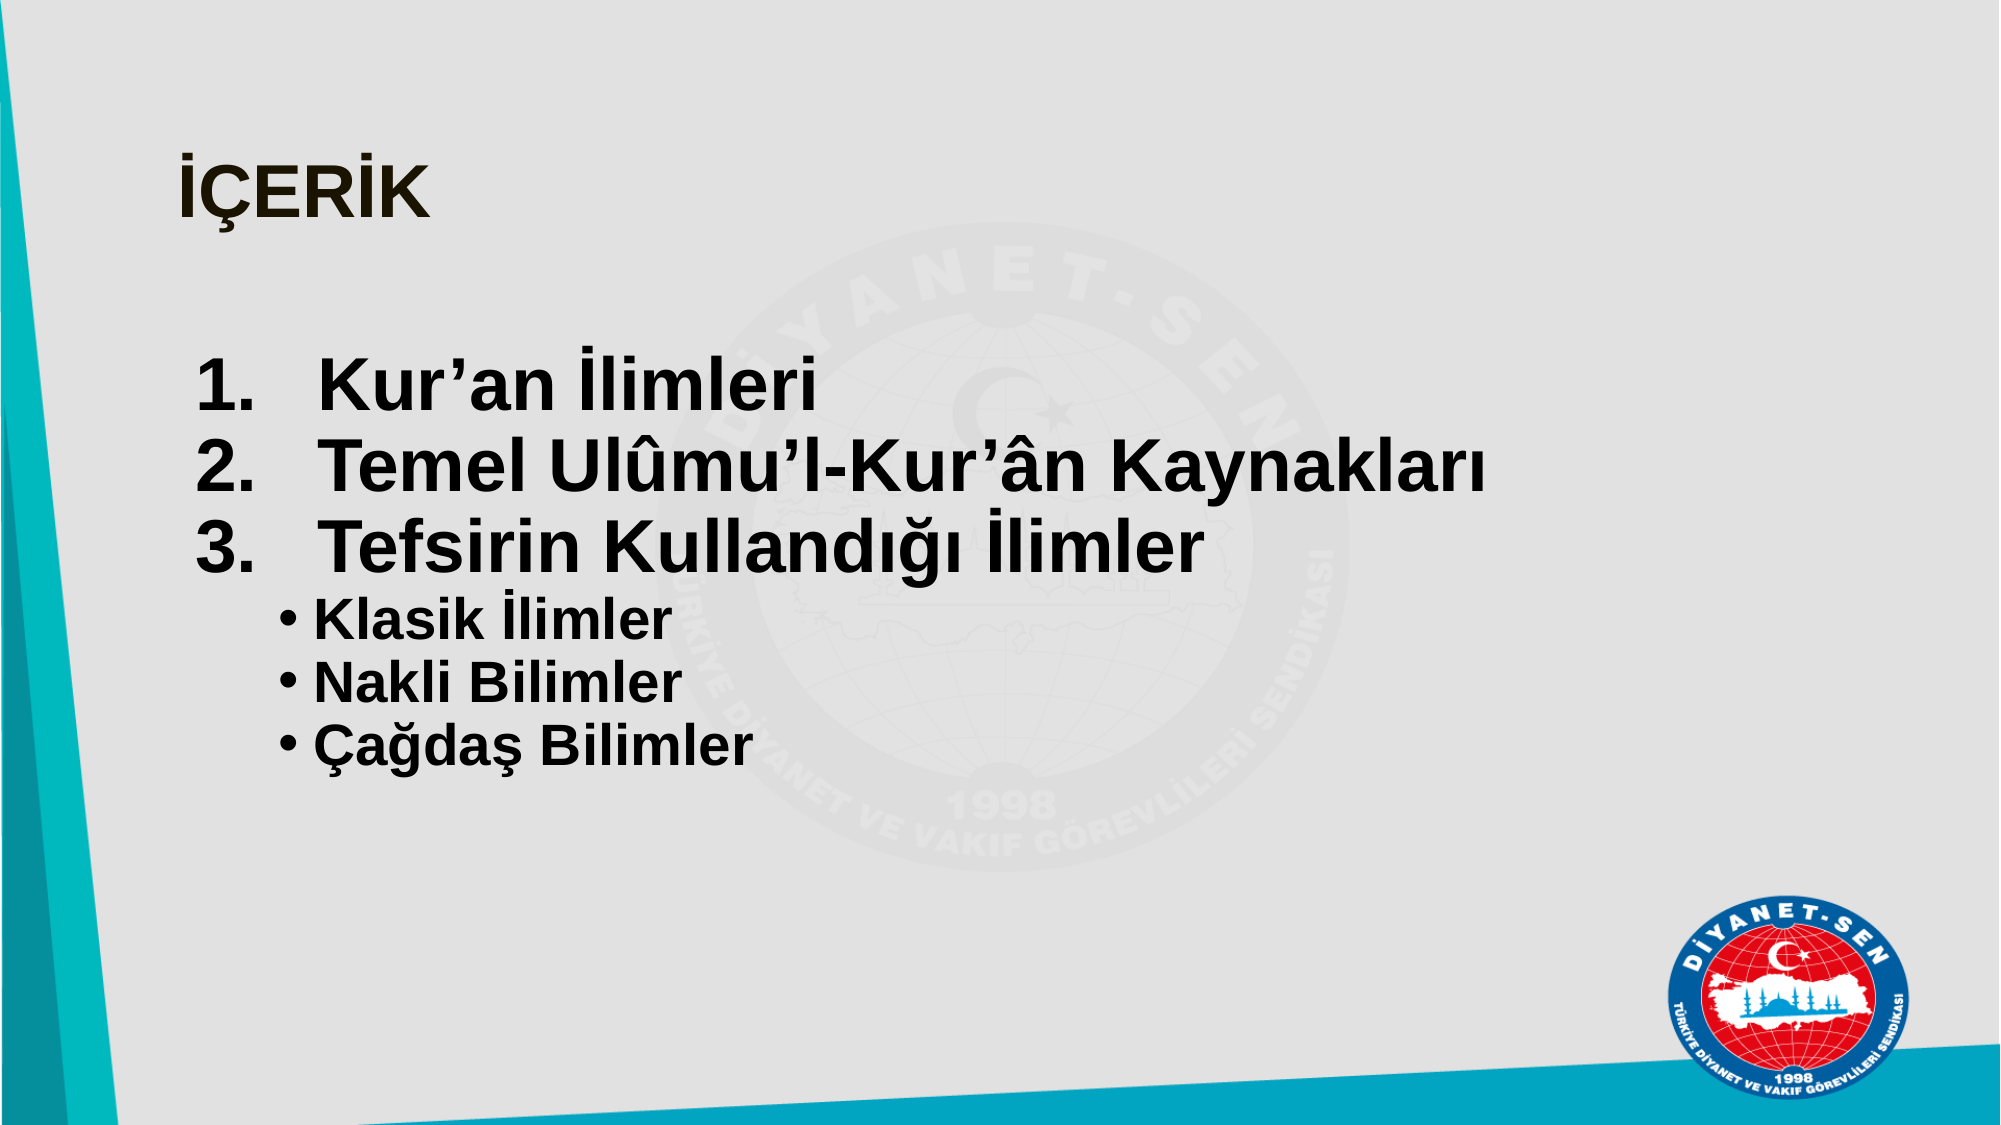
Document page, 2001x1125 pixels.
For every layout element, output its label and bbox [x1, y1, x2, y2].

list [0, 0, 2000, 1125]
